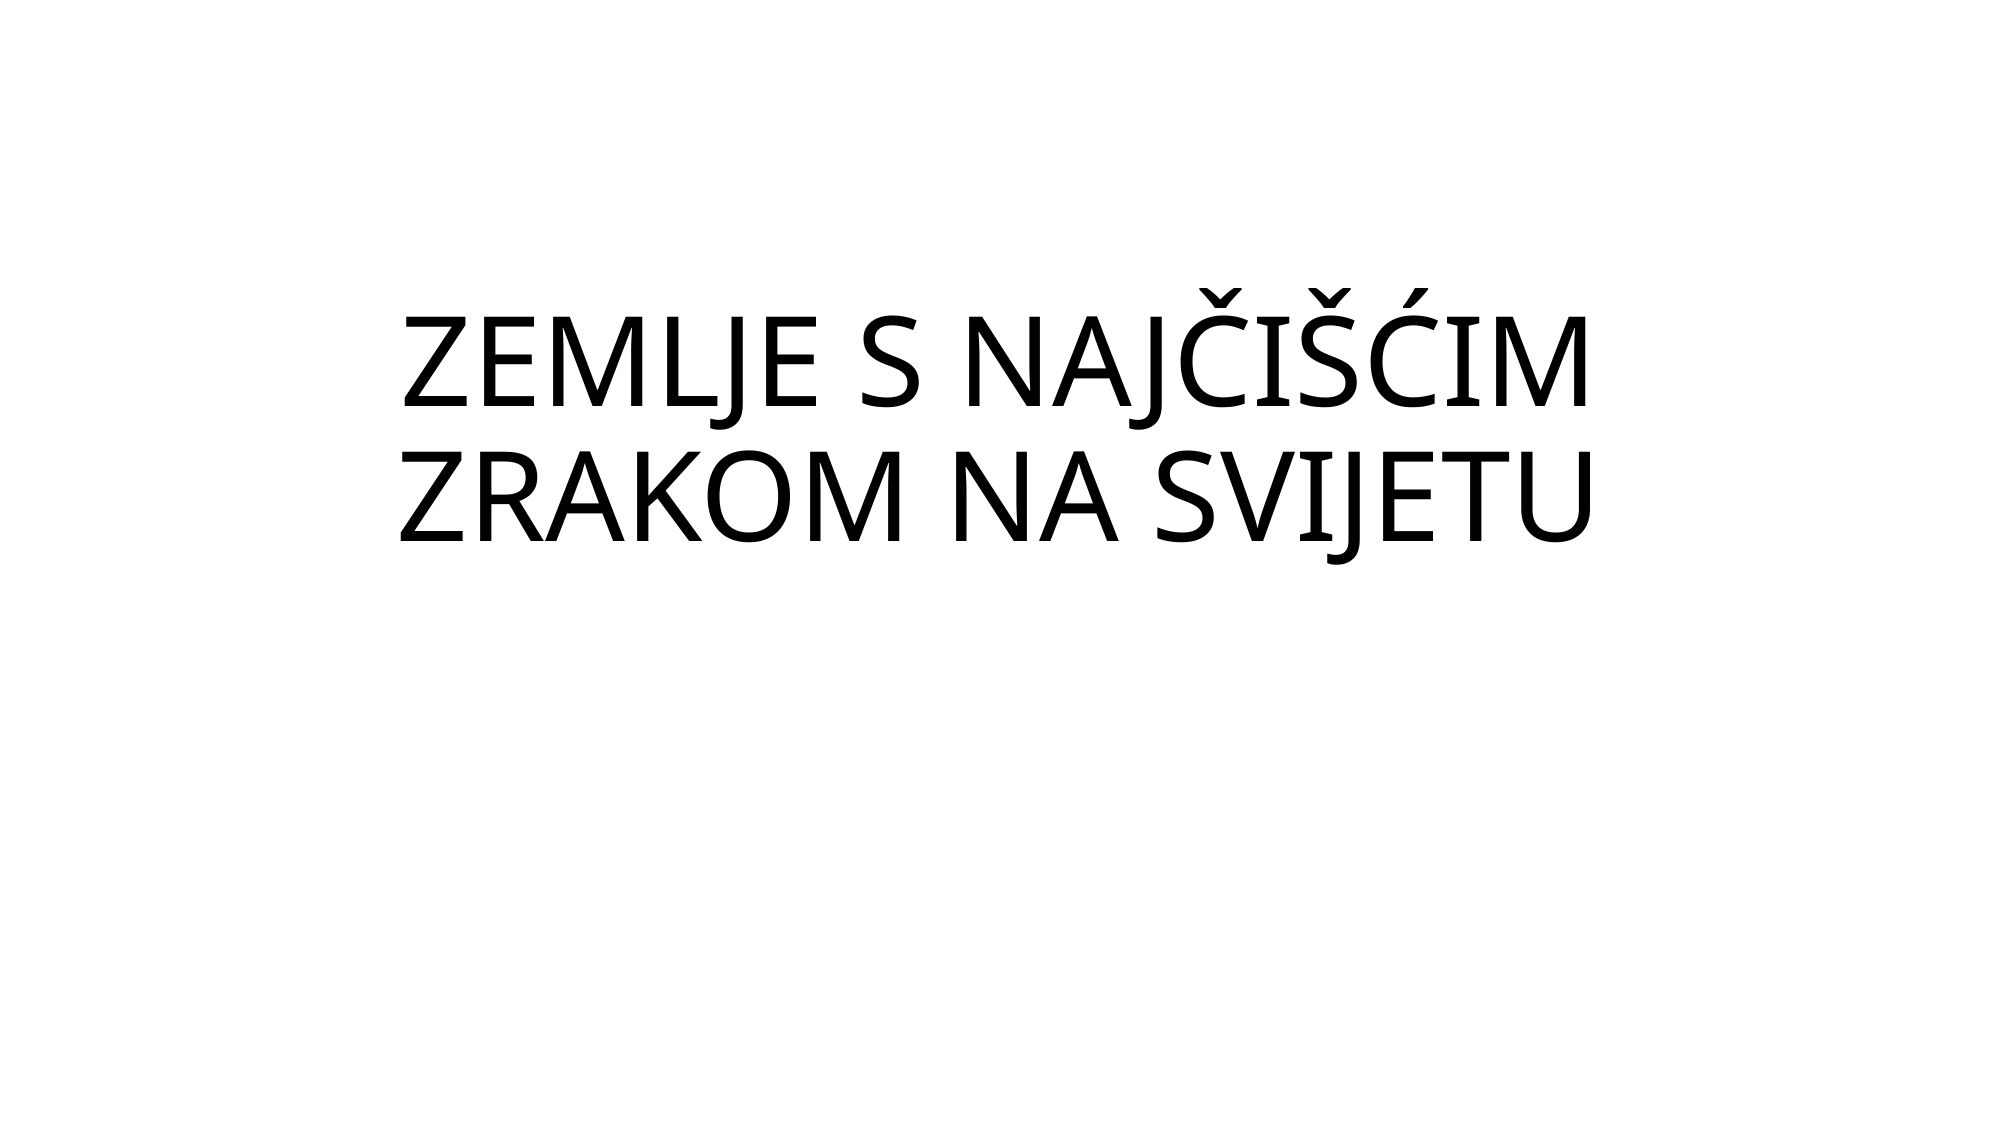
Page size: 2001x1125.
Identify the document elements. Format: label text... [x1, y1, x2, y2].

title ZEMLJE S NAJČIŠĆIM ZRAKOM NA SVIJETU [249, 184, 1750, 576]
